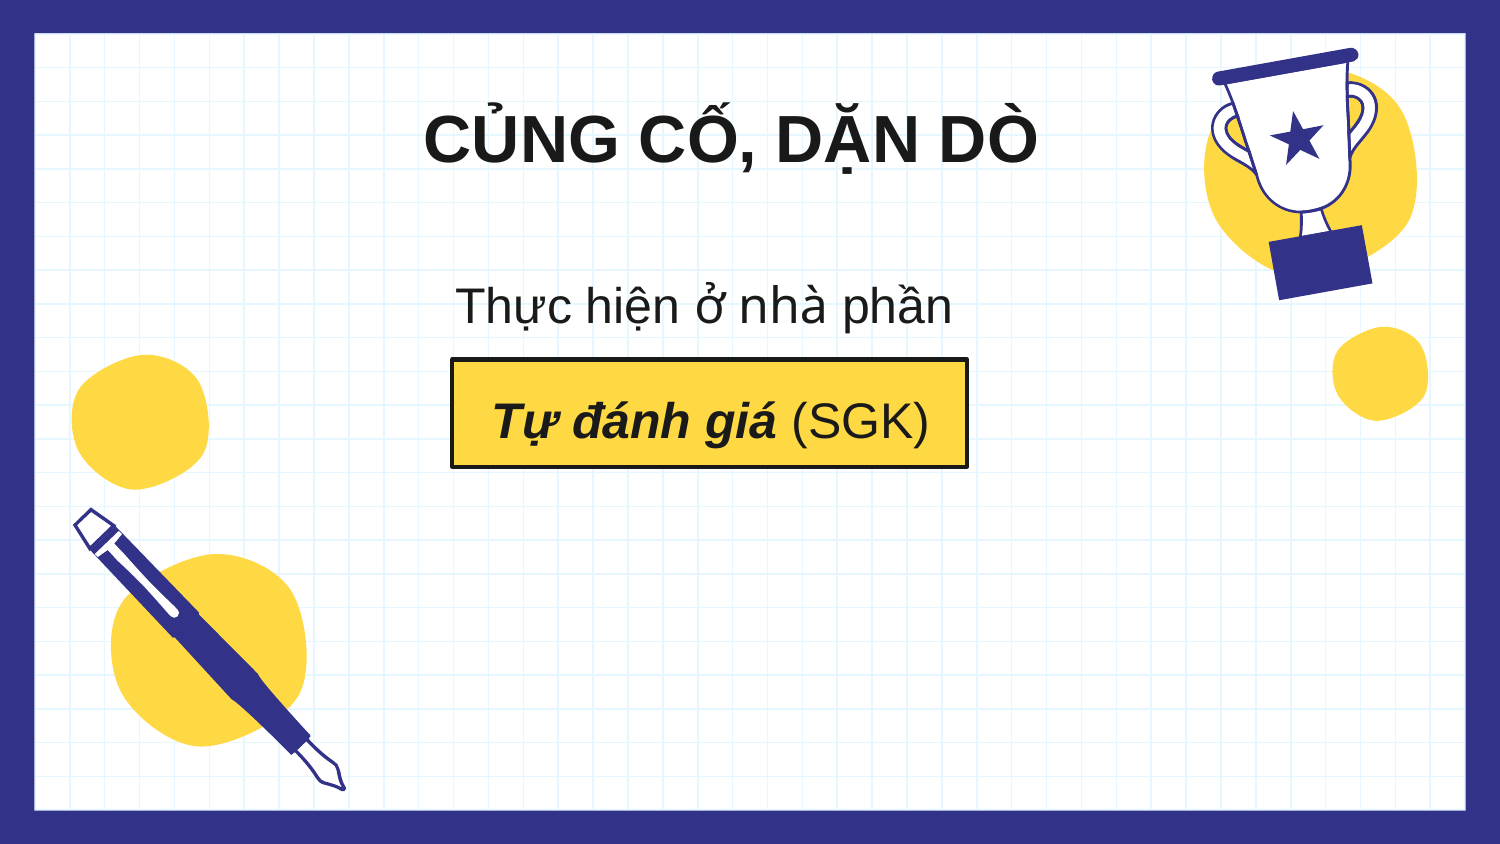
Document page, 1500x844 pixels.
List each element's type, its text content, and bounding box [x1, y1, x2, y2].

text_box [57, 523, 361, 777]
text_box [1332, 326, 1429, 421]
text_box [1225, 48, 1396, 297]
text_box [71, 354, 209, 490]
text_box Thực hiện ở nhà phần Tự đánh giá (SGK) [237, 228, 1186, 358]
text_box CỦNG CỐ, DẶN DÒ [1400, 89, 1482, 221]
text_box CỦNG CỐ, DẶN DÒ [0, 89, 1220, 221]
text_box [450, 358, 969, 469]
text_box [1400, 221, 1409, 233]
